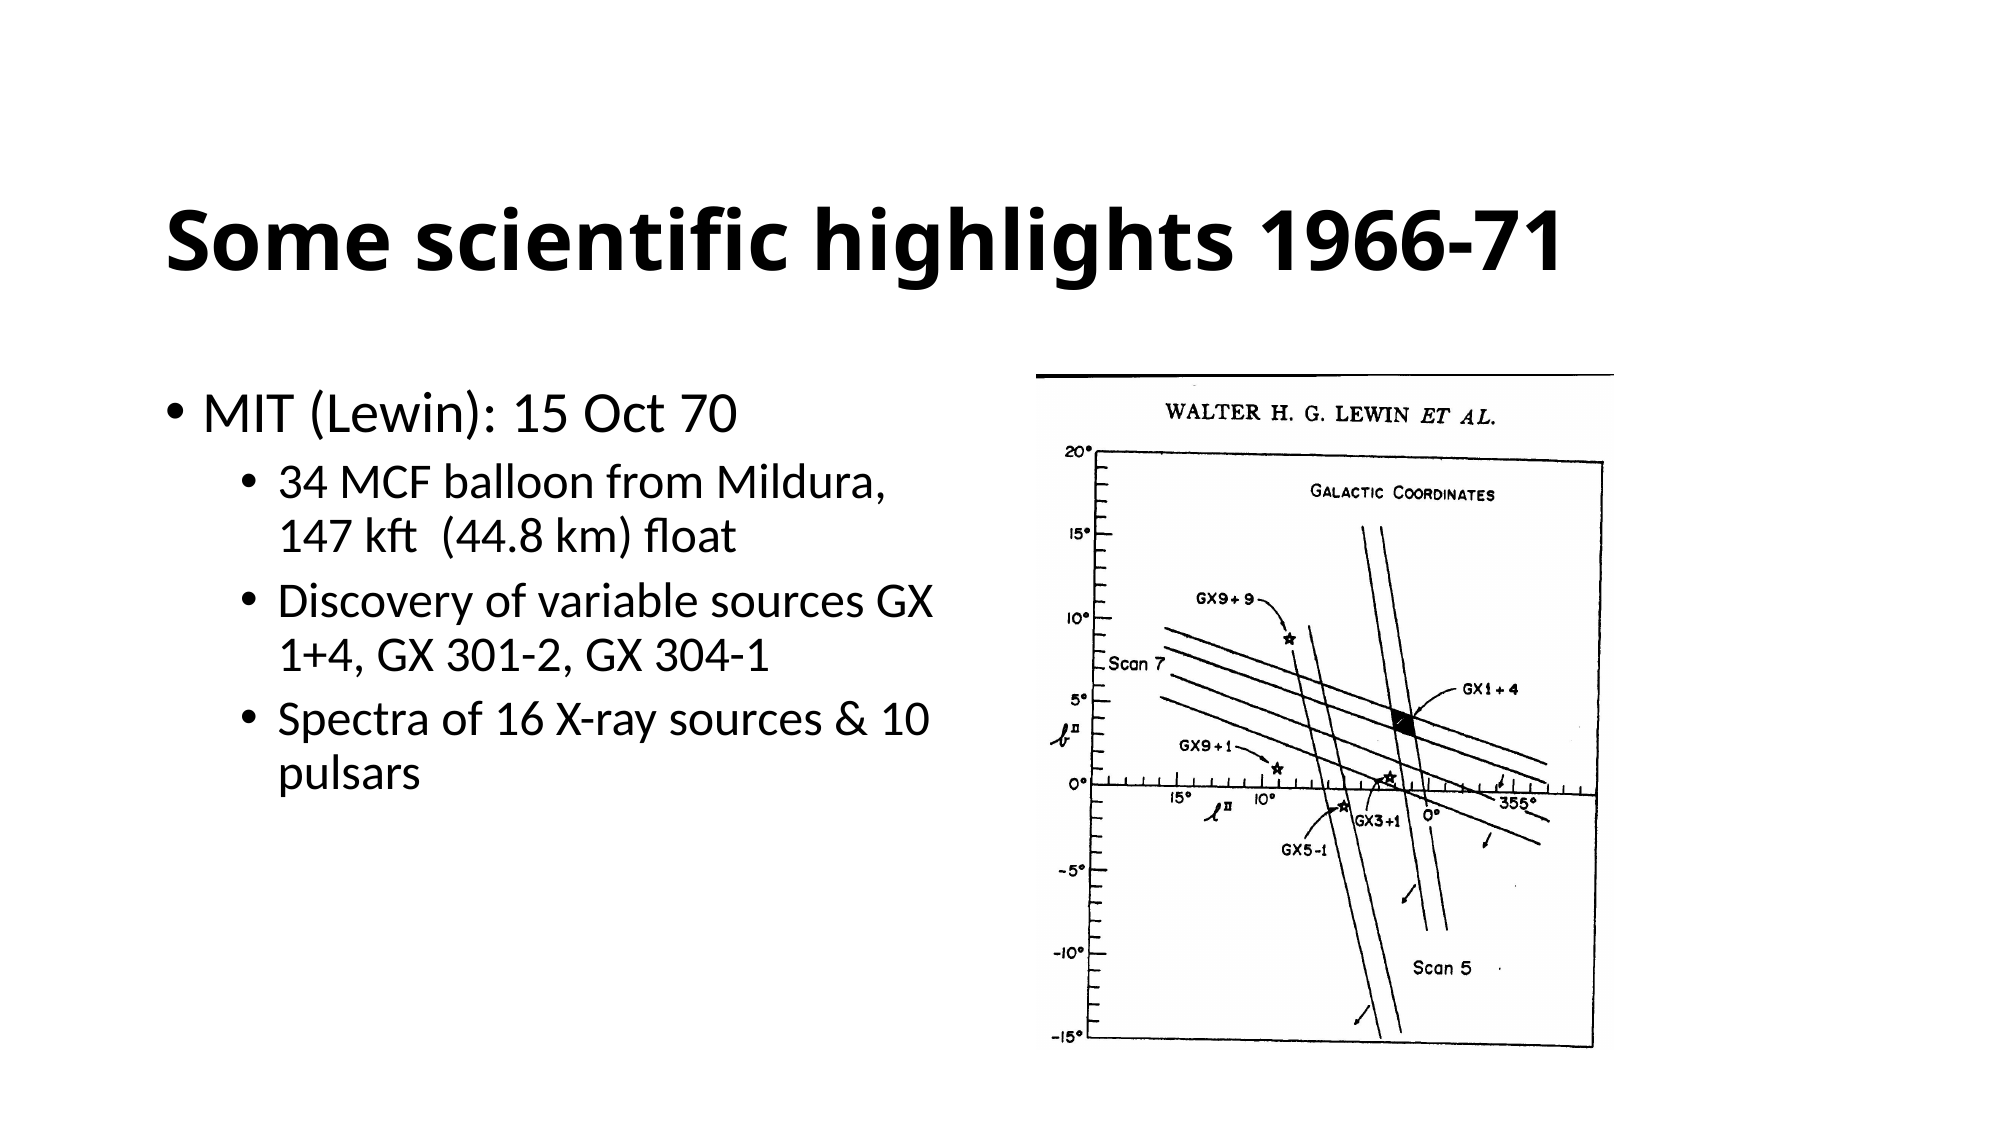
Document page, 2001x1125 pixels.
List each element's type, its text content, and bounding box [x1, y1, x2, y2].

list MIT (Lewin): 15 Oct 70 34 MCF balloon from Mildura, 147 kft (44.8 km) float Discovery of variable sources GX 1+4, GX 301-2, GX 304-1 Spectra of 16 X-ray sources & 10 pulsars [150, 375, 984, 1050]
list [1036, 374, 1614, 1050]
title Some scientific highlights 1966-71 [150, 149, 1850, 338]
